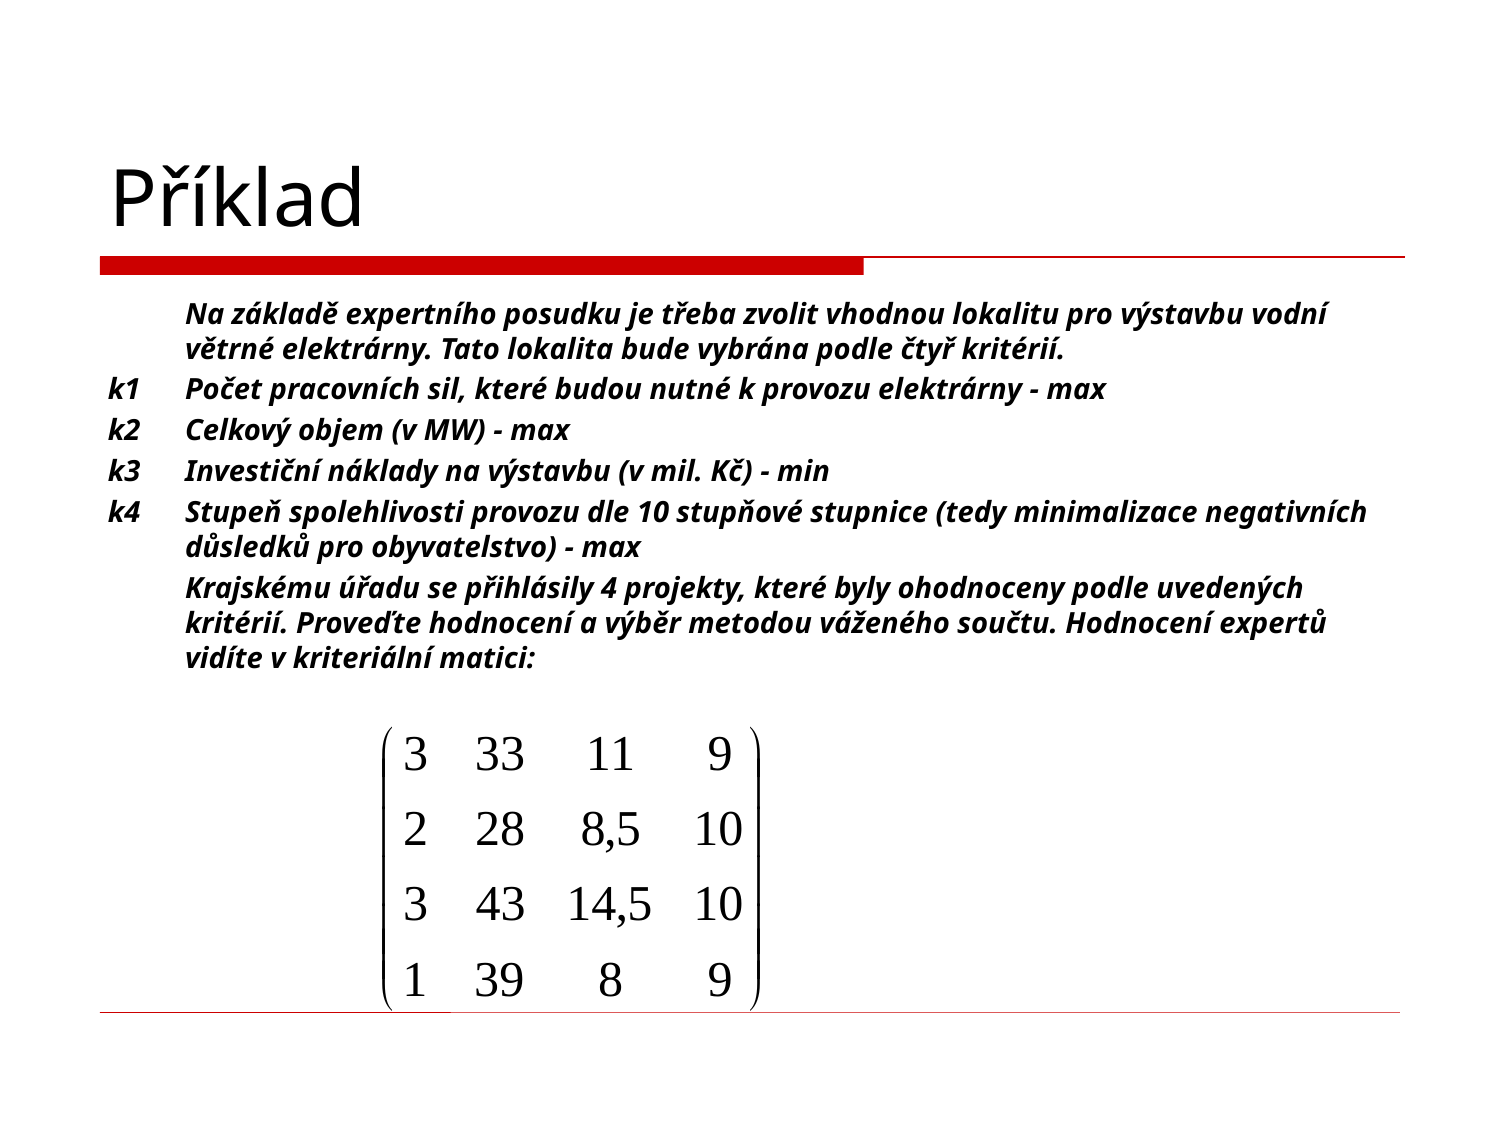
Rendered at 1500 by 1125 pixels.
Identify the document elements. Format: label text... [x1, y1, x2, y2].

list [371, 718, 774, 1021]
list Na základě expertního posudku je třeba zvolit vhodnou lokalitu pro výstavbu vodní větrné elektrárny. Tato lokalita bude vybrána podle čtyř kritérií. k1 Počet pracovních sil, které budou nutné k provozu elektrárny - max k2 Celkový objem (v MW) - max k3 Investiční náklady na výstavbu (v mil. Kč) - min k4 Stupeň spolehlivosti provozu dle 10 stupňové stupnice (tedy minimalizace negativních důsledků pro obyvatelstvo) - max Krajskému úřadu se přihlásily 4 projekty, které byly ohodnoceny podle uvedených kritérií. Proveďte hodnocení a výběr metodou váženého součtu. Hodnocení expertů vidíte v kriteriální matici: [92, 287, 1424, 988]
title Příklad [94, 50, 1407, 250]
